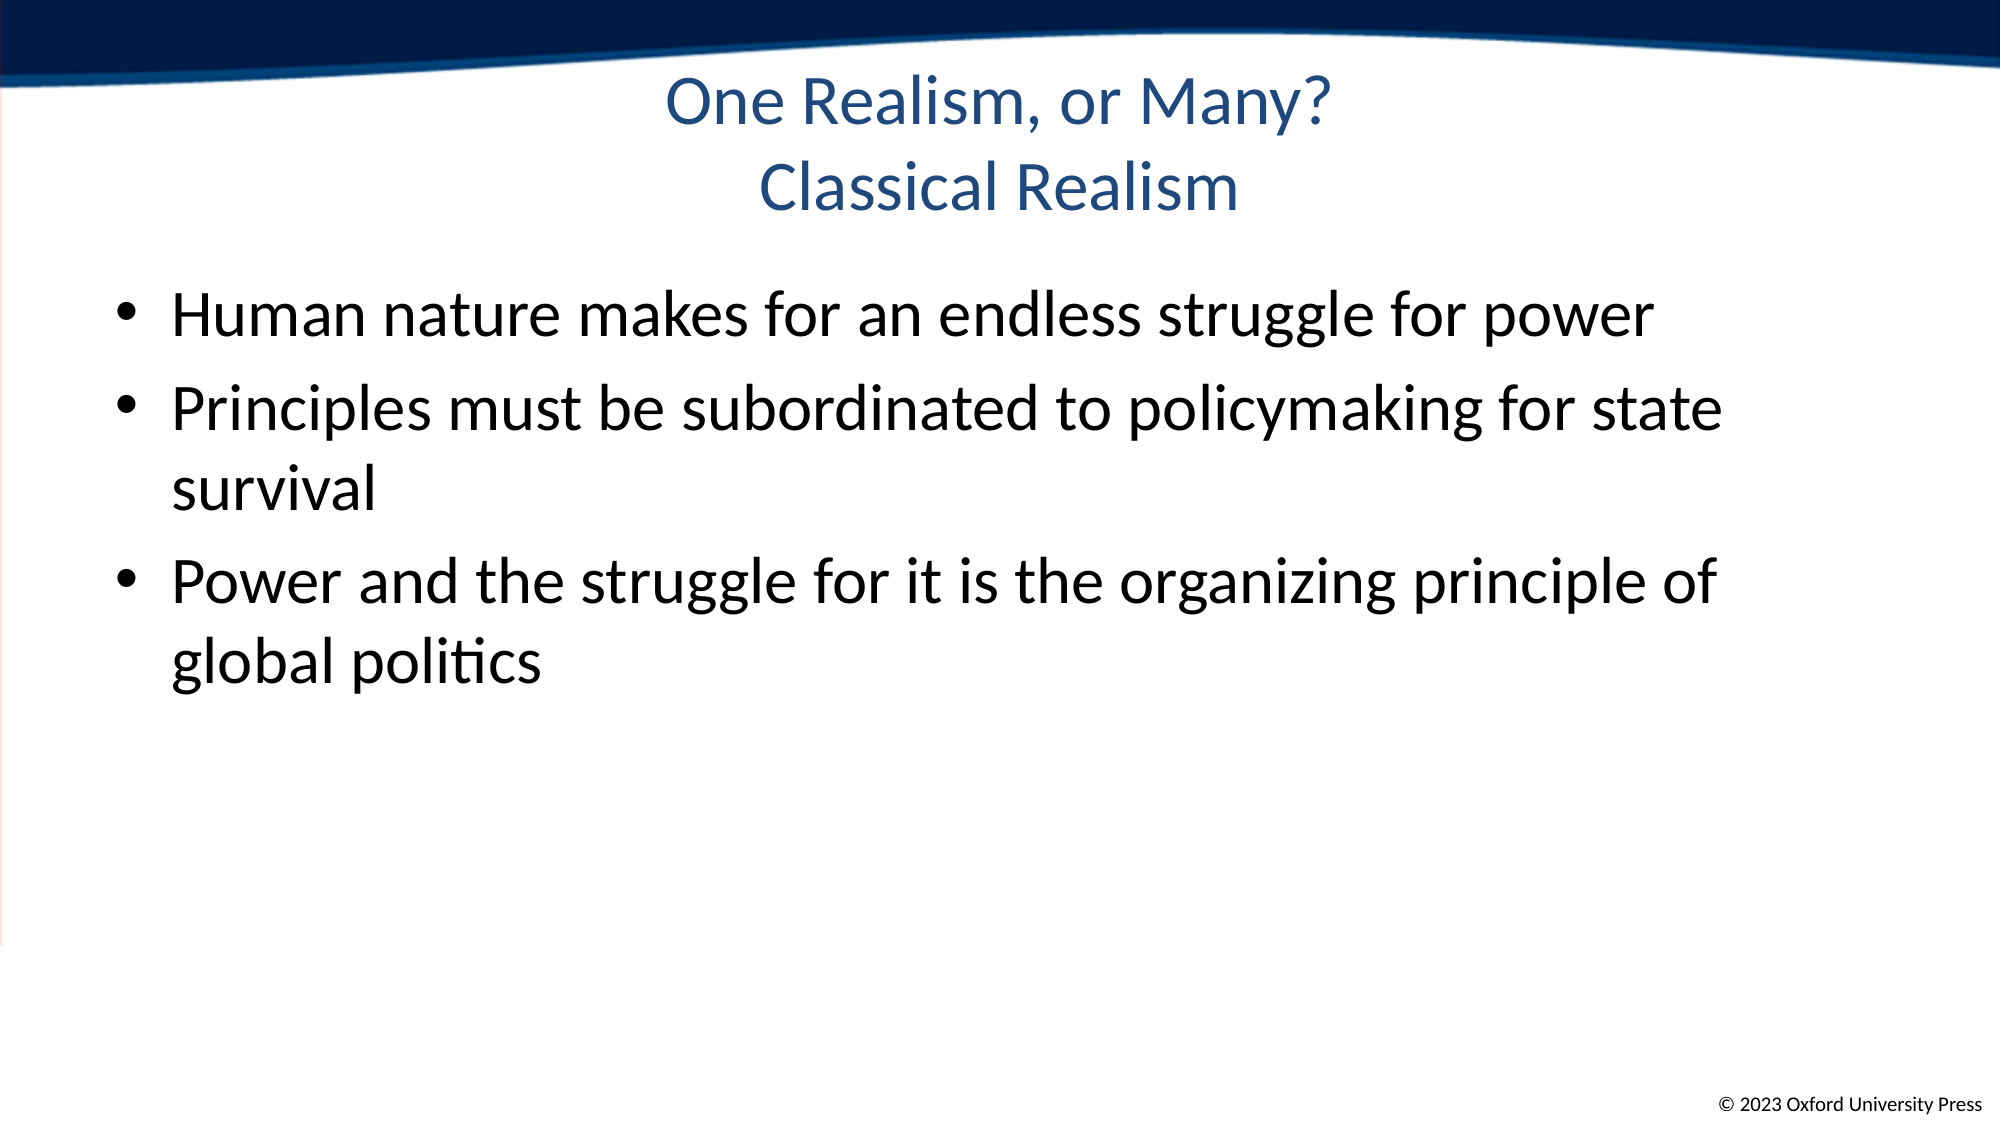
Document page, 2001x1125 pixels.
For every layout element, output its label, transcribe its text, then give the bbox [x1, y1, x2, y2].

title One Realism, or Many? Classical Realism [99, 45, 1900, 233]
list Human nature makes for an endless struggle for power Principles must be subordinated to policymaking for state survival Power and the struggle for it is the organizing principle of global politics [99, 262, 1900, 1005]
picture [0, 0, 2000, 1125]
